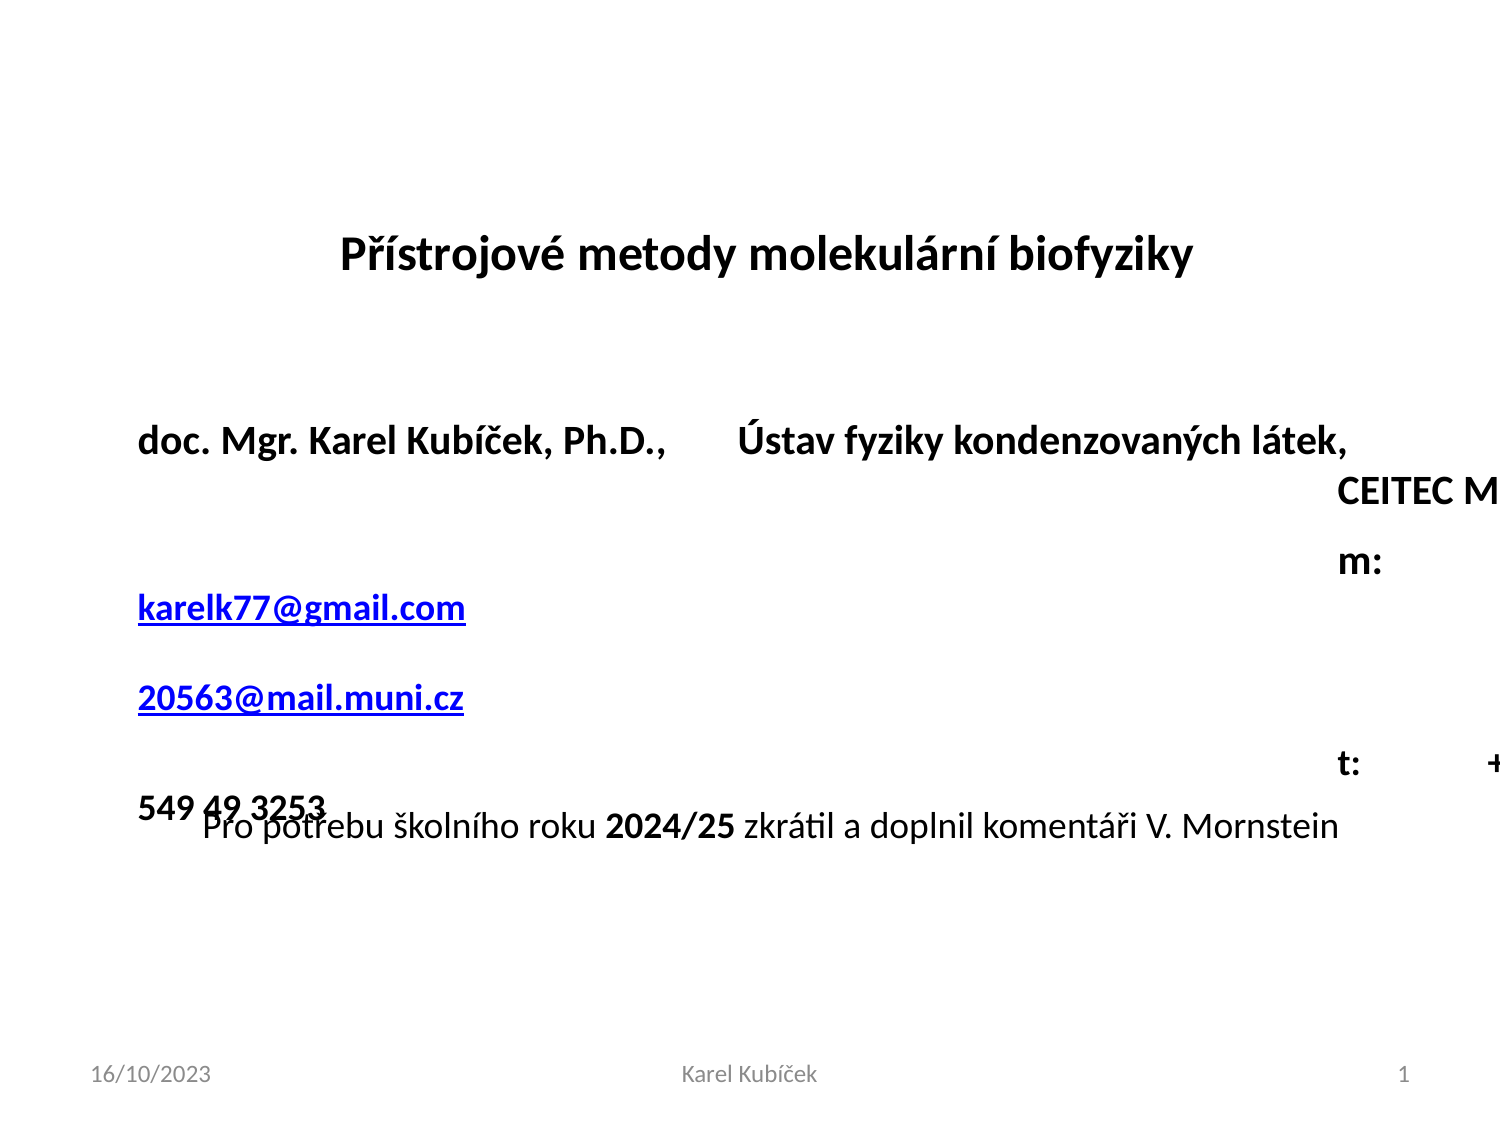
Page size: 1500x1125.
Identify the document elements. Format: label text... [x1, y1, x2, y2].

subtitle Přístrojové metody molekulární biofyziky [206, 219, 1329, 291]
slide_number 1 [1074, 1042, 1425, 1103]
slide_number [75, 1042, 425, 1103]
footer Karel Kubíček [512, 1042, 988, 1103]
text_box doc. Mgr. Karel Kubíček, Ph.D., Ústav fyziky kondenzovaných látek, CEITEC MU, m: karelk77@gmail.com 20563@mail.muni.cz t: +420 549 49 3253 [122, 405, 1500, 836]
text_box Pro potřebu školního roku 2024/25 zkrátil a doplnil komentáři V. Mornstein [187, 793, 1377, 854]
